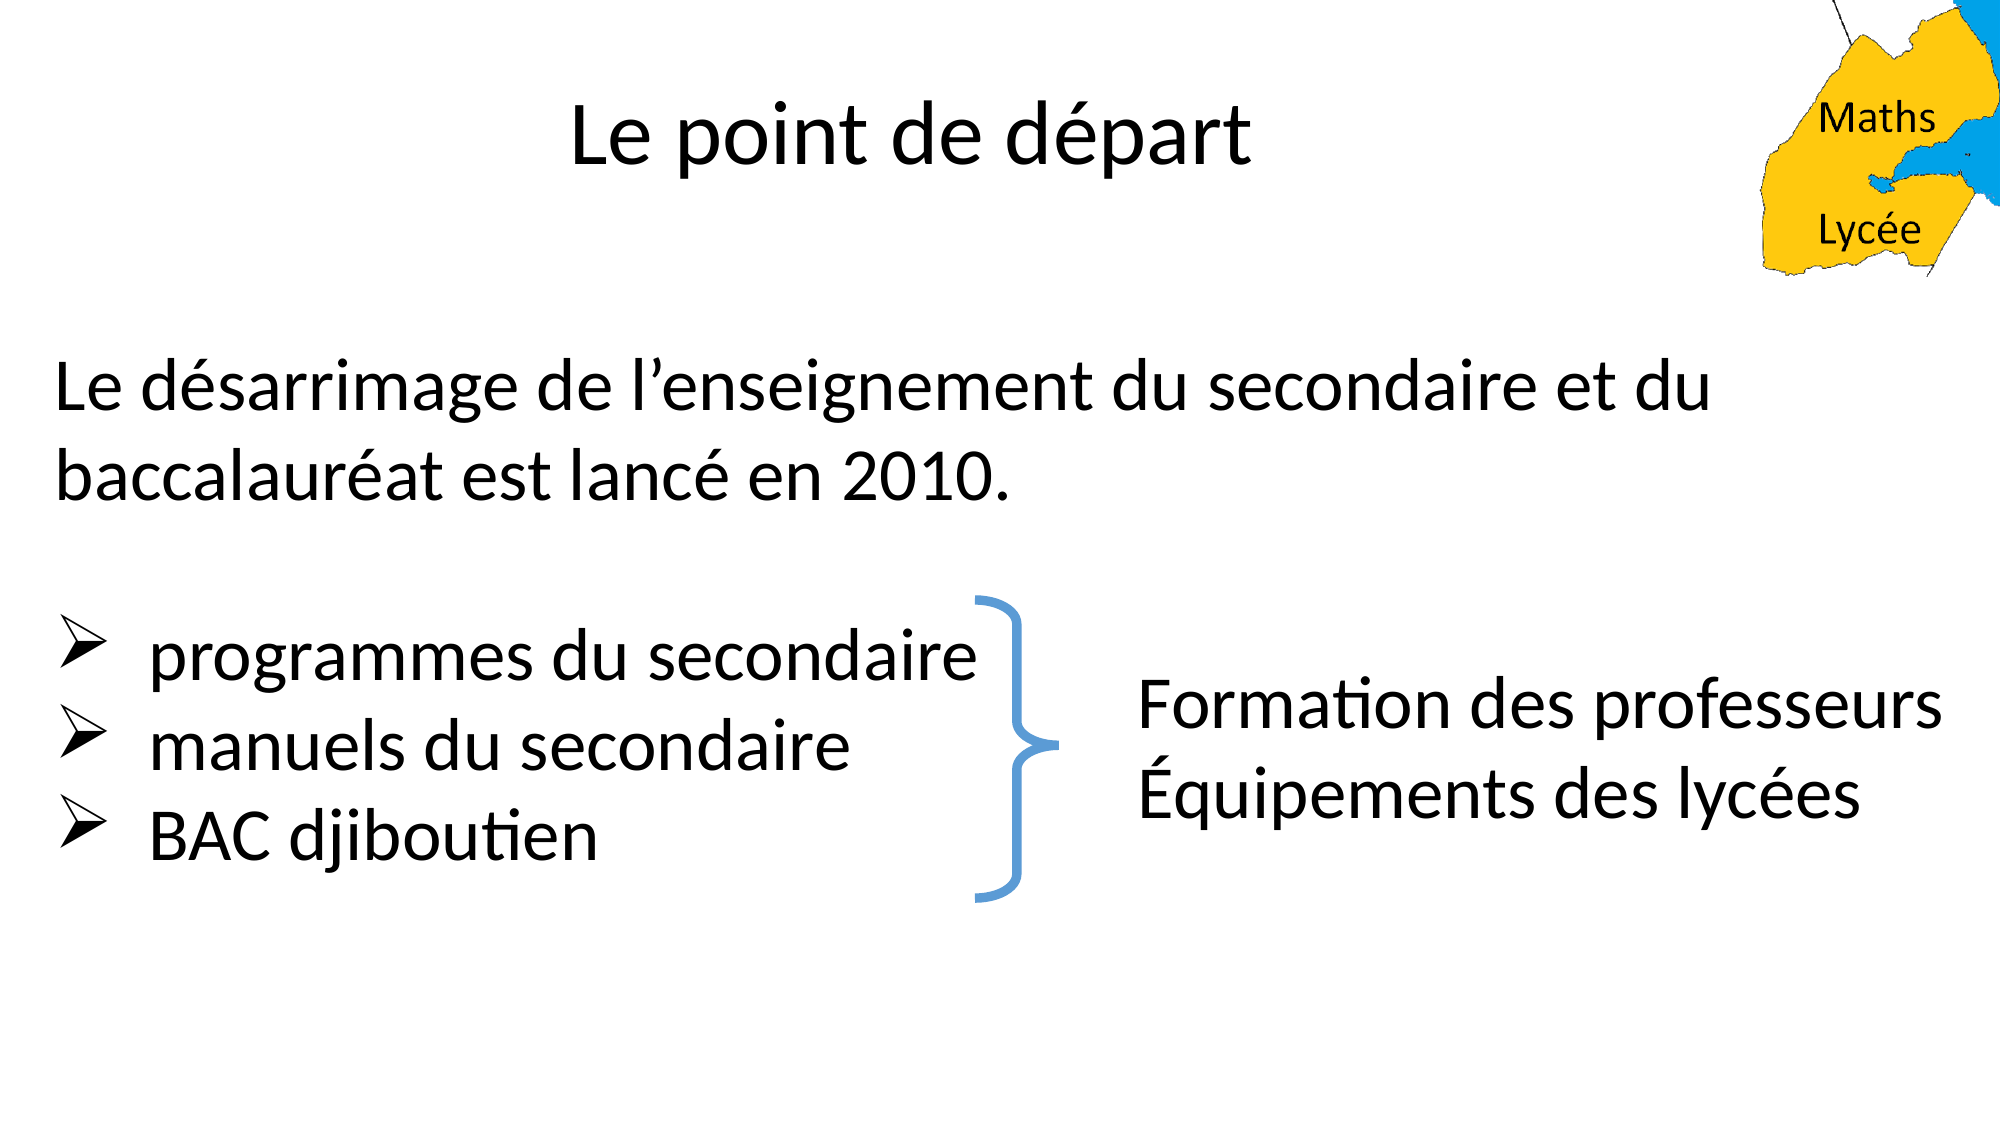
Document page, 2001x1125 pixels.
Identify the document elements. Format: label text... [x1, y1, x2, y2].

picture [1756, 0, 2000, 277]
text_box [974, 599, 1059, 899]
text_box Le désarrimage de l’enseignement du secondaire et du baccalauréat est lancé en 2010. programmes du secondaire manuels du secondaire BAC djiboutien [40, 327, 1842, 973]
text_box Le point de départ [554, 65, 1396, 191]
text_box Formation des professeurs Équipements des lycées [1123, 646, 1989, 886]
